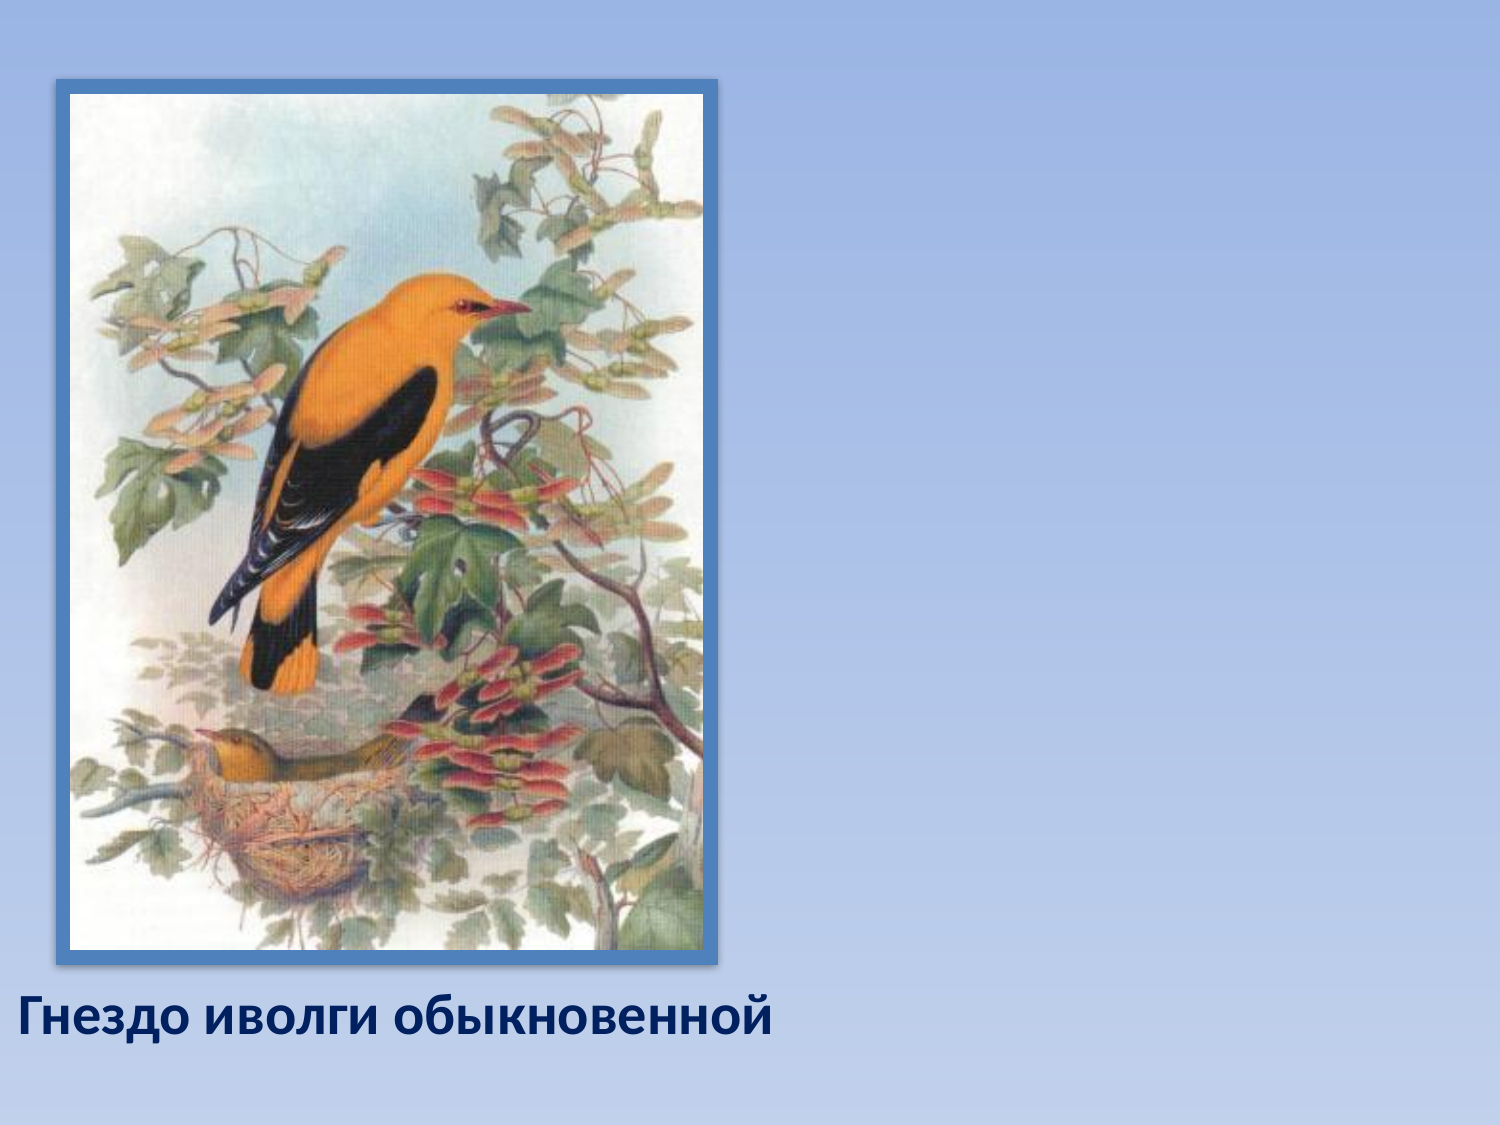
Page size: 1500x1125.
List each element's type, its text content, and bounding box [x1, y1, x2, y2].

picture [70, 93, 704, 951]
text_box Гнездо иволги обыкновенной [4, 968, 790, 1124]
